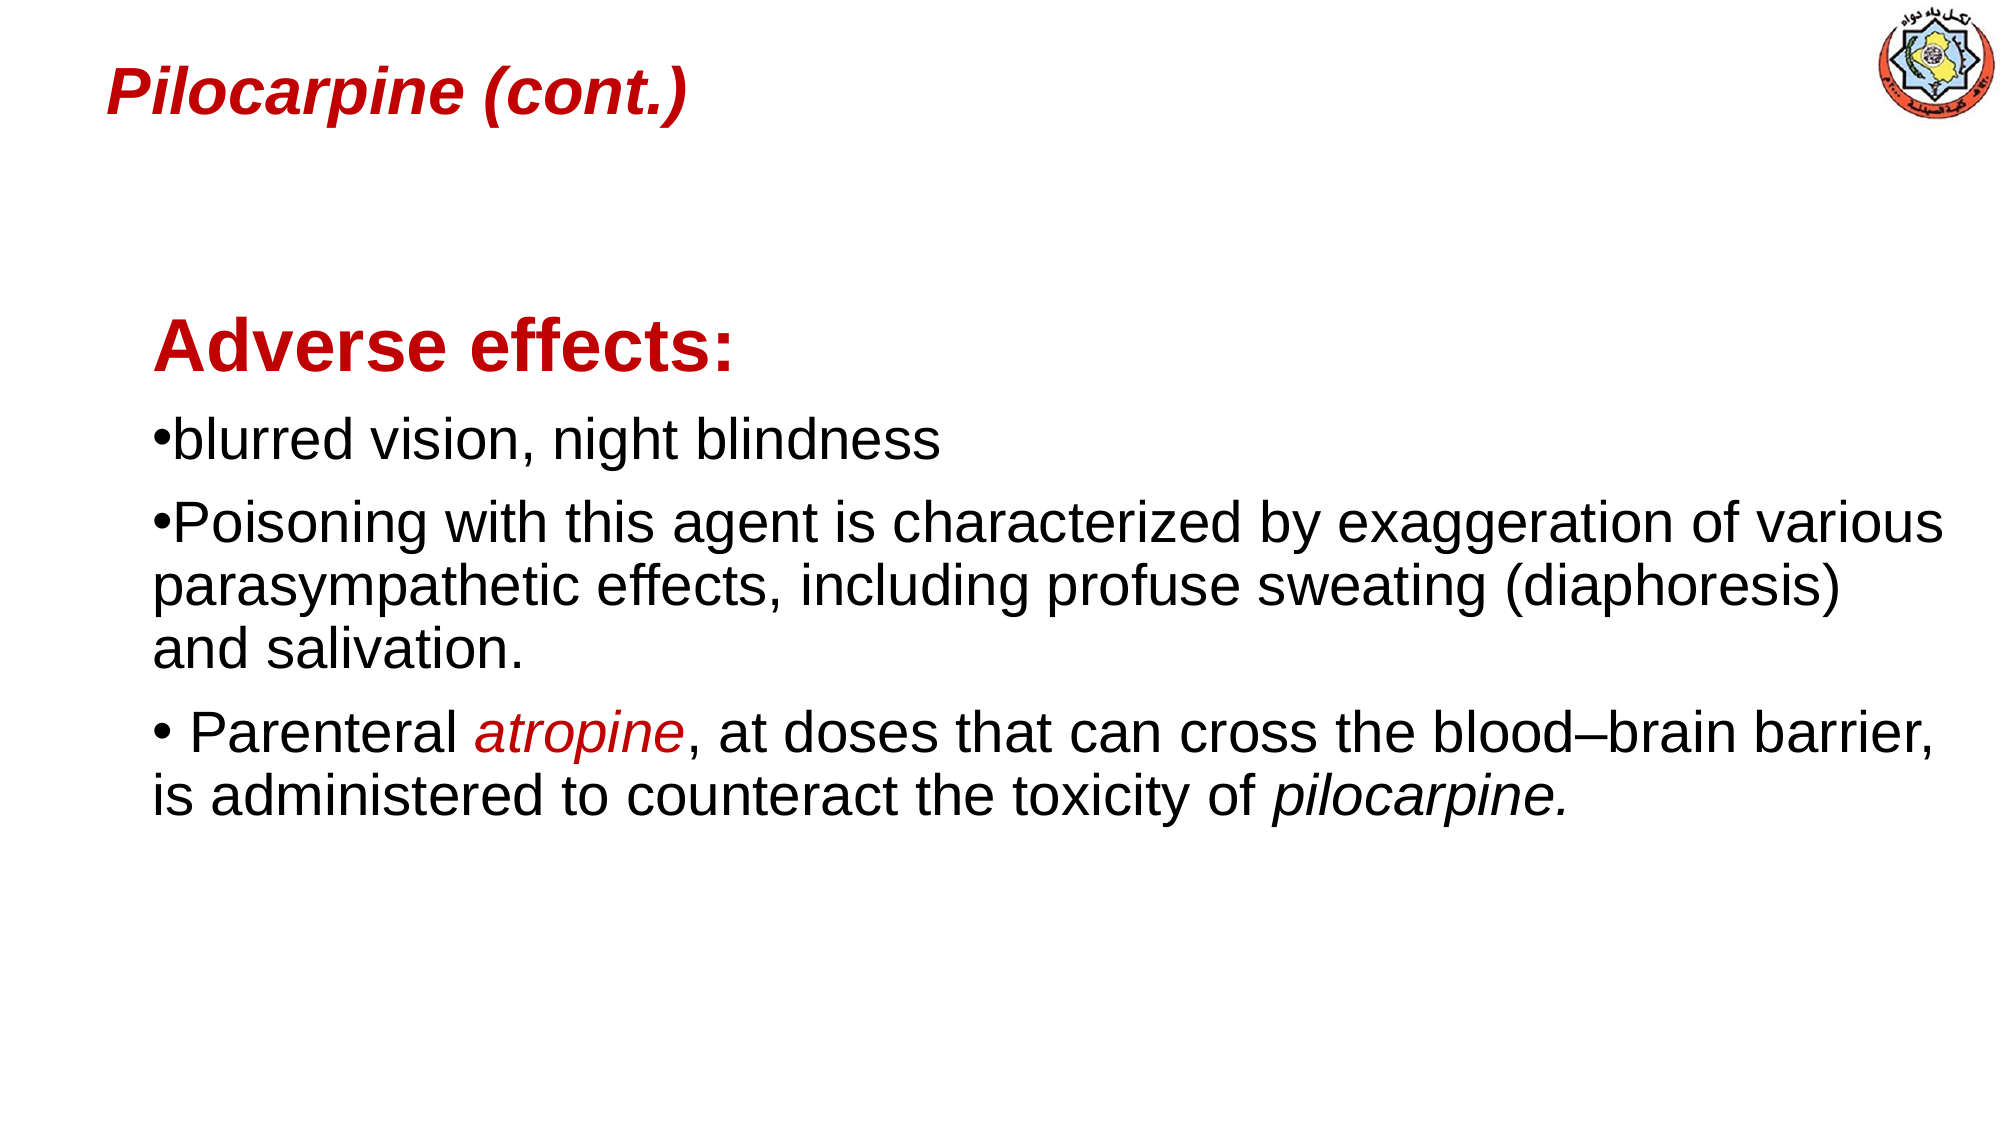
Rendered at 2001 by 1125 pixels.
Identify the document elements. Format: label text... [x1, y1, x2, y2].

list Adverse effects: blurred vision, night blindness Poisoning with this agent is characterized by exaggeration of various parasympathetic effects, including profuse sweating (diaphoresis) and salivation. Parenteral atropine, at doses that can cross the blood–brain barrier, is administered to counteract the toxicity of pilocarpine. [137, 299, 1963, 1014]
picture [1872, 0, 2000, 128]
text_box Pilocarpine (cont.) [91, 40, 704, 136]
